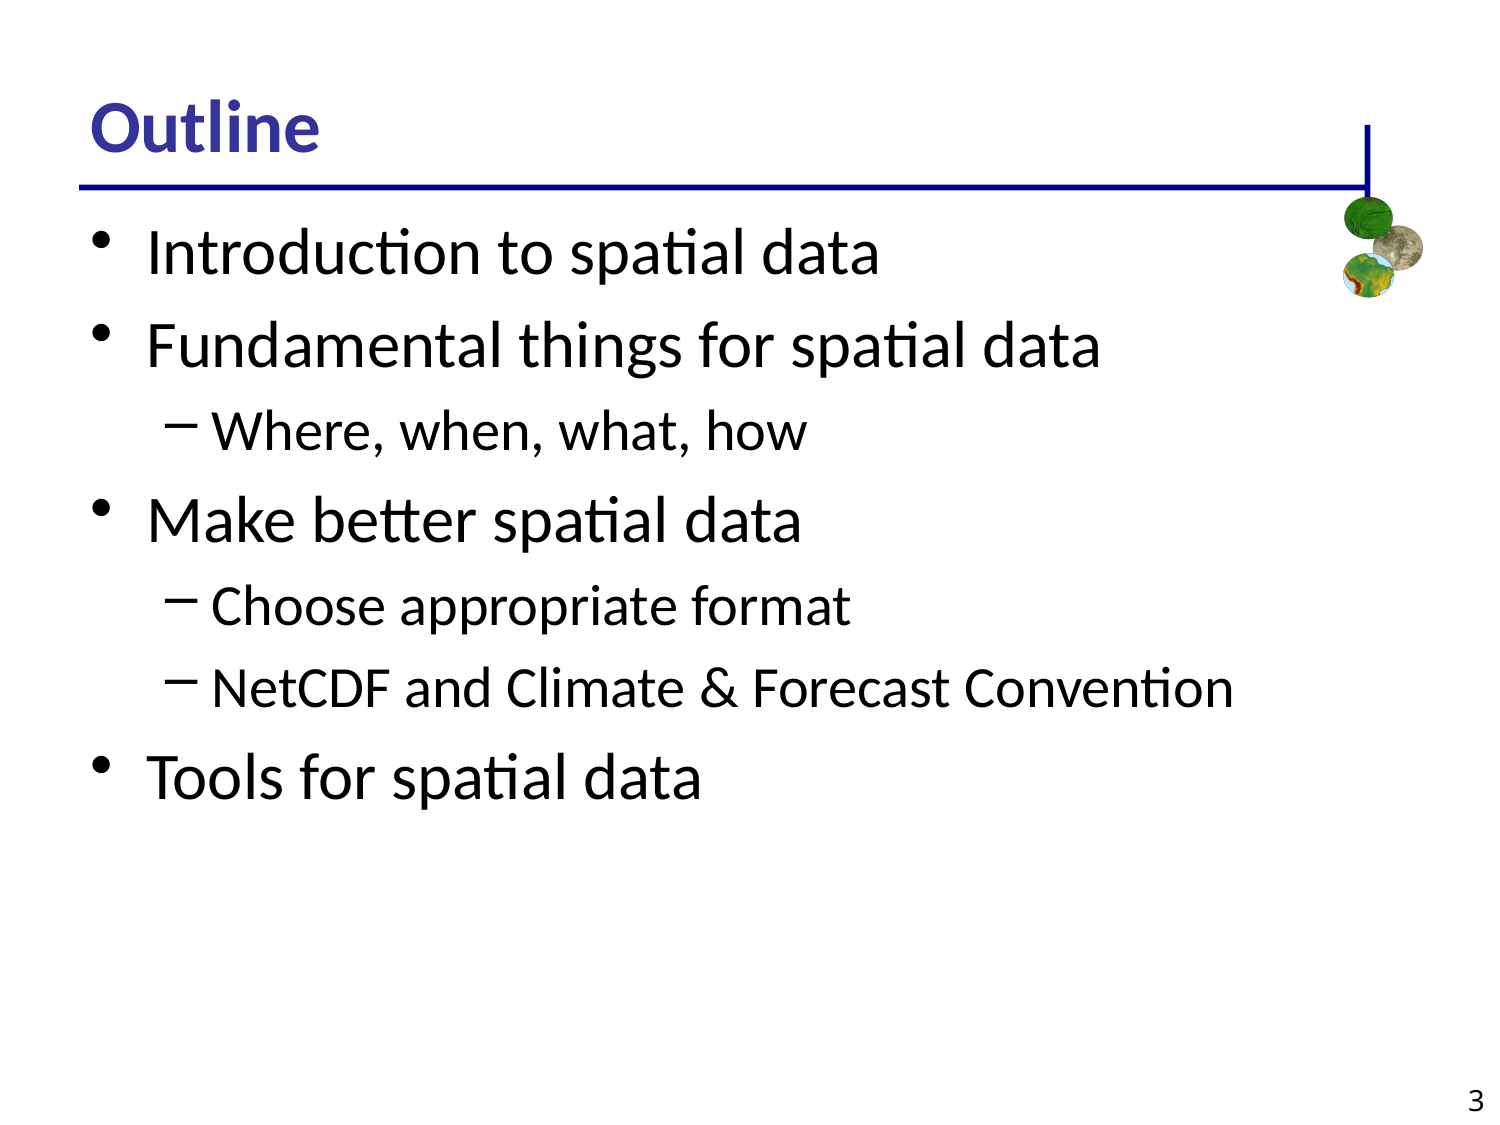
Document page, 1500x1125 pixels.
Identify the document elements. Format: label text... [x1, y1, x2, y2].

title Outline [75, 45, 1350, 200]
slide_number 3 [1149, 1074, 1500, 1125]
list Introduction to spatial data Fundamental things for spatial data Where, when, what, how Make better spatial data Choose appropriate format NetCDF and Climate & Forecast Convention Tools for spatial data [75, 200, 1350, 1005]
picture [1350, 193, 1425, 300]
